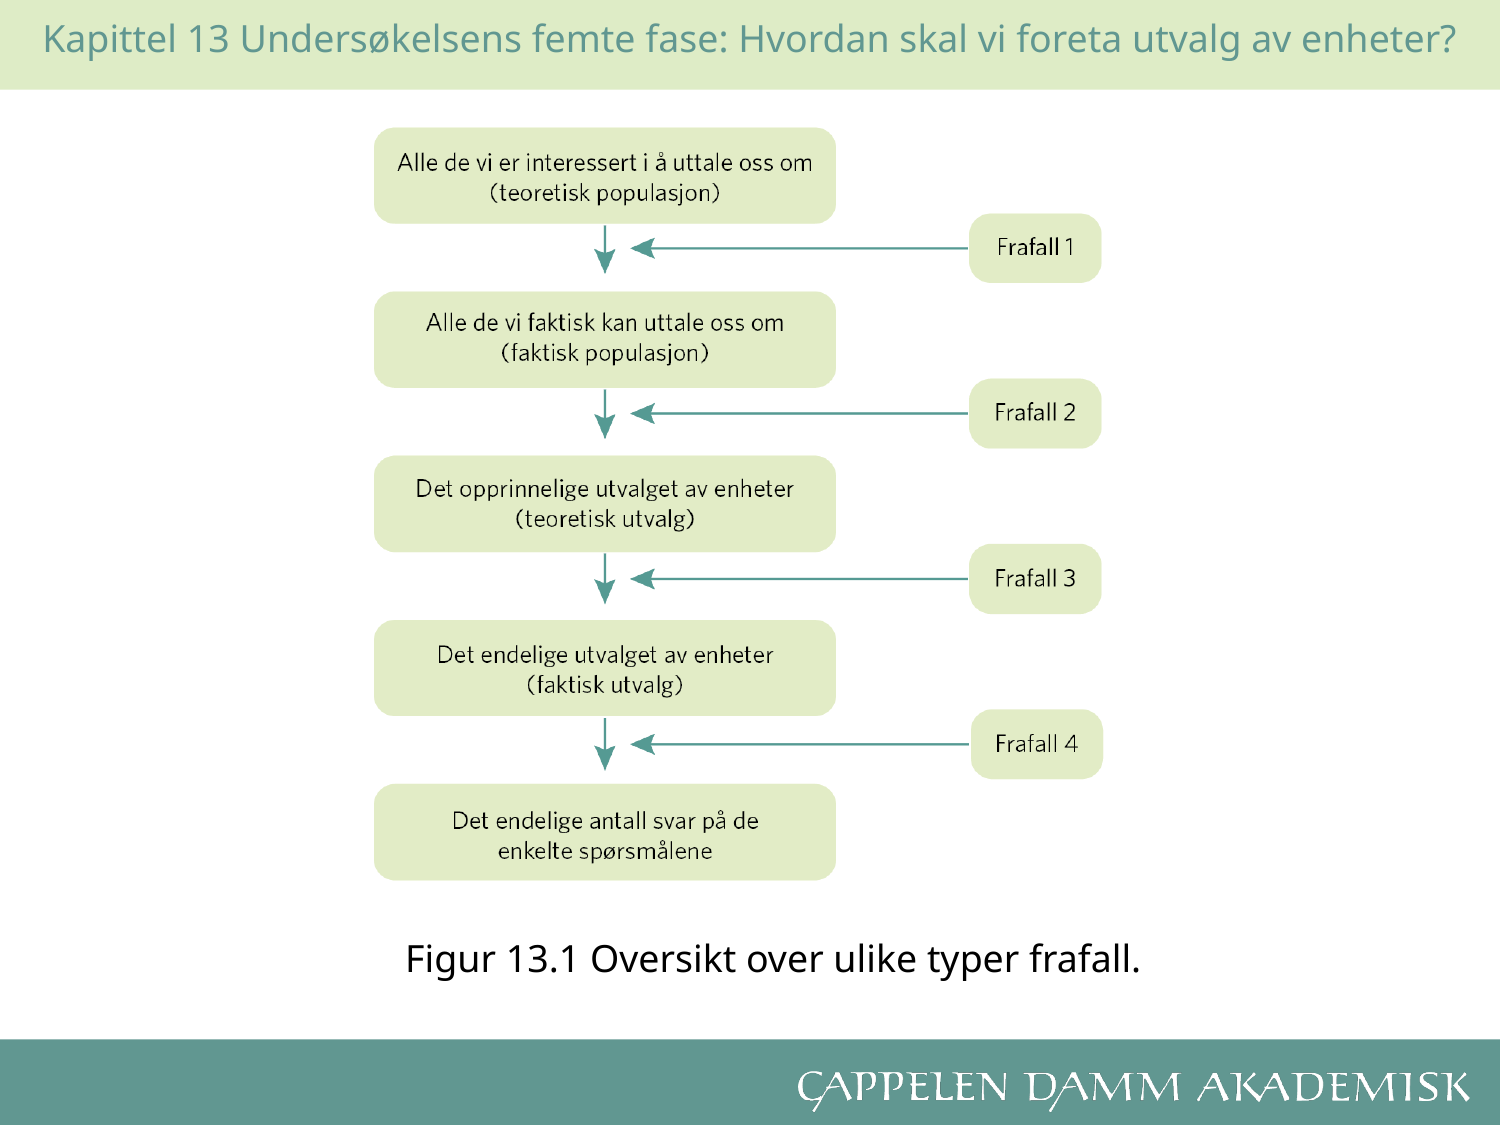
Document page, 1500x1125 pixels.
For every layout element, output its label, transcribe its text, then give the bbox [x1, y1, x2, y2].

text_box [0, 0, 1500, 92]
title Figur 13.1 Oversikt over ulike typer frafall. [242, 916, 1306, 988]
text_box Kapittel 13 Undersøkelsens femte fase: Hvordan skal vi foreta utvalg av enheter? [17, 7, 1483, 67]
picture [797, 1070, 1471, 1113]
picture [371, 125, 1105, 883]
